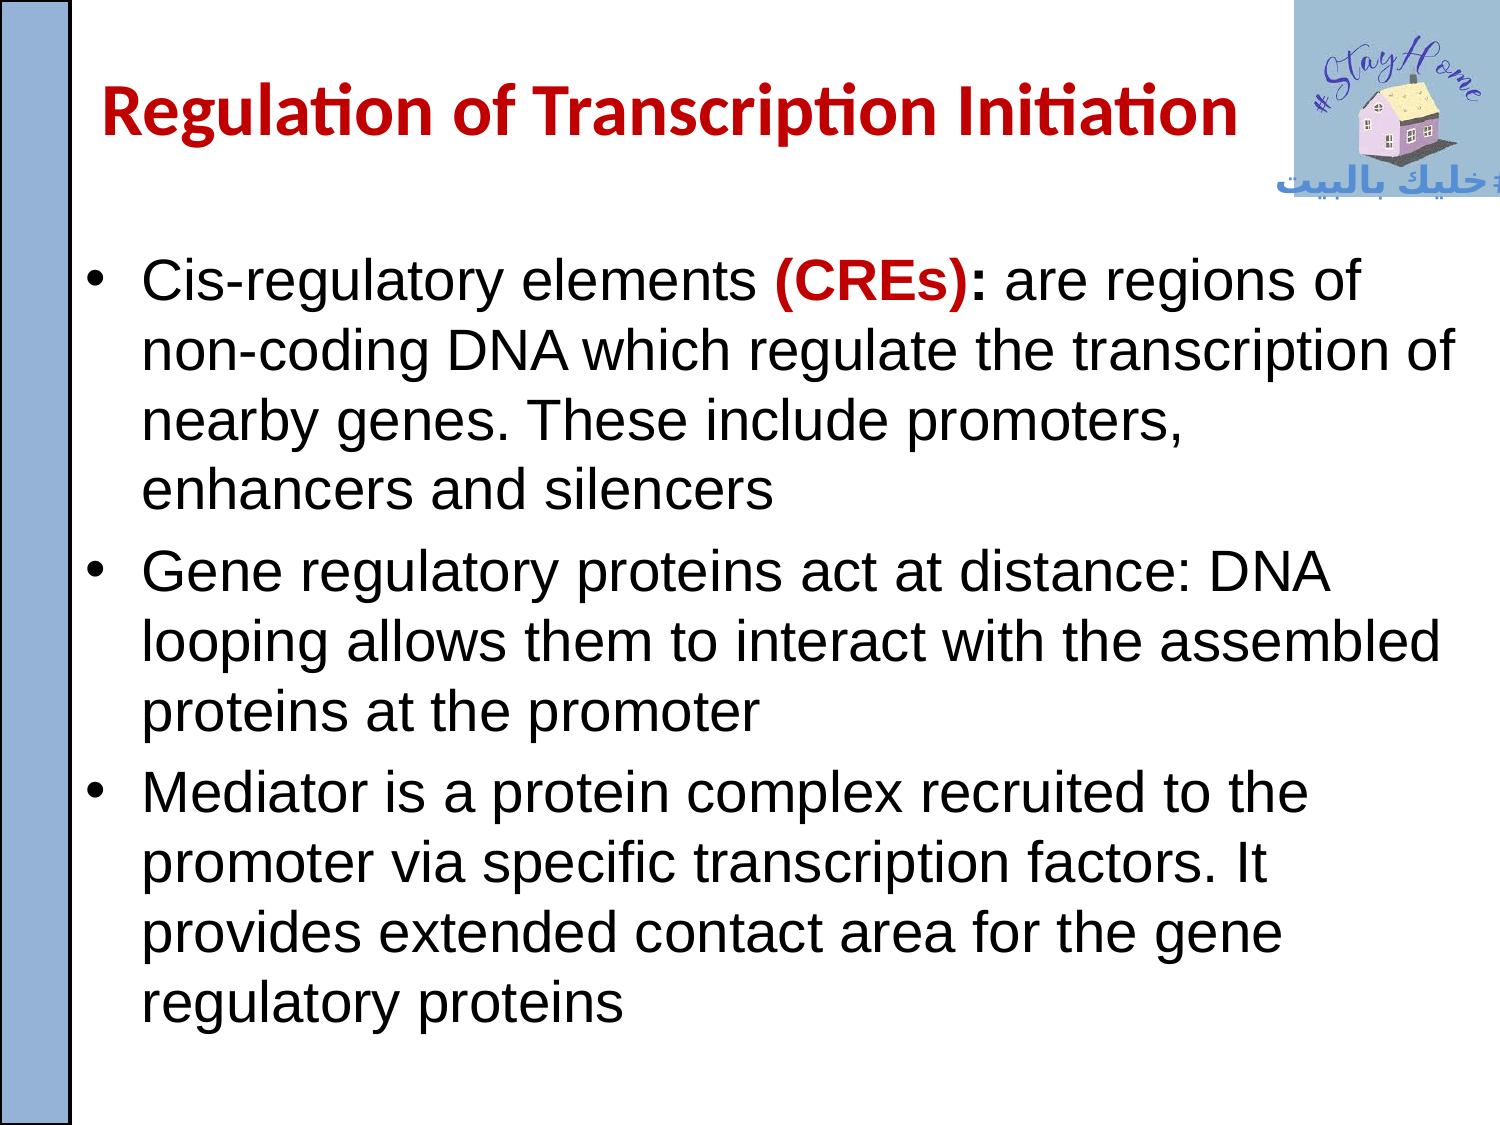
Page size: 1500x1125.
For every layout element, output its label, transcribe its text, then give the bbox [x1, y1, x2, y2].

text_box [0, 0, 72, 1125]
list Cis-regulatory elements (CREs): are regions of non-coding DNA which regulate the transcription of nearby genes. These include promoters, enhancers and silencers Gene regulatory proteins act at distance: DNA looping allows them to interact with the assembled proteins at the promoter Mediator is a protein complex recruited to the promoter via specific transcription factors. It provides extended contact area for the gene regulatory proteins [72, 234, 1489, 1125]
title Regulation of Transcription Initiation [72, 11, 1289, 200]
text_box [1294, 0, 1500, 210]
